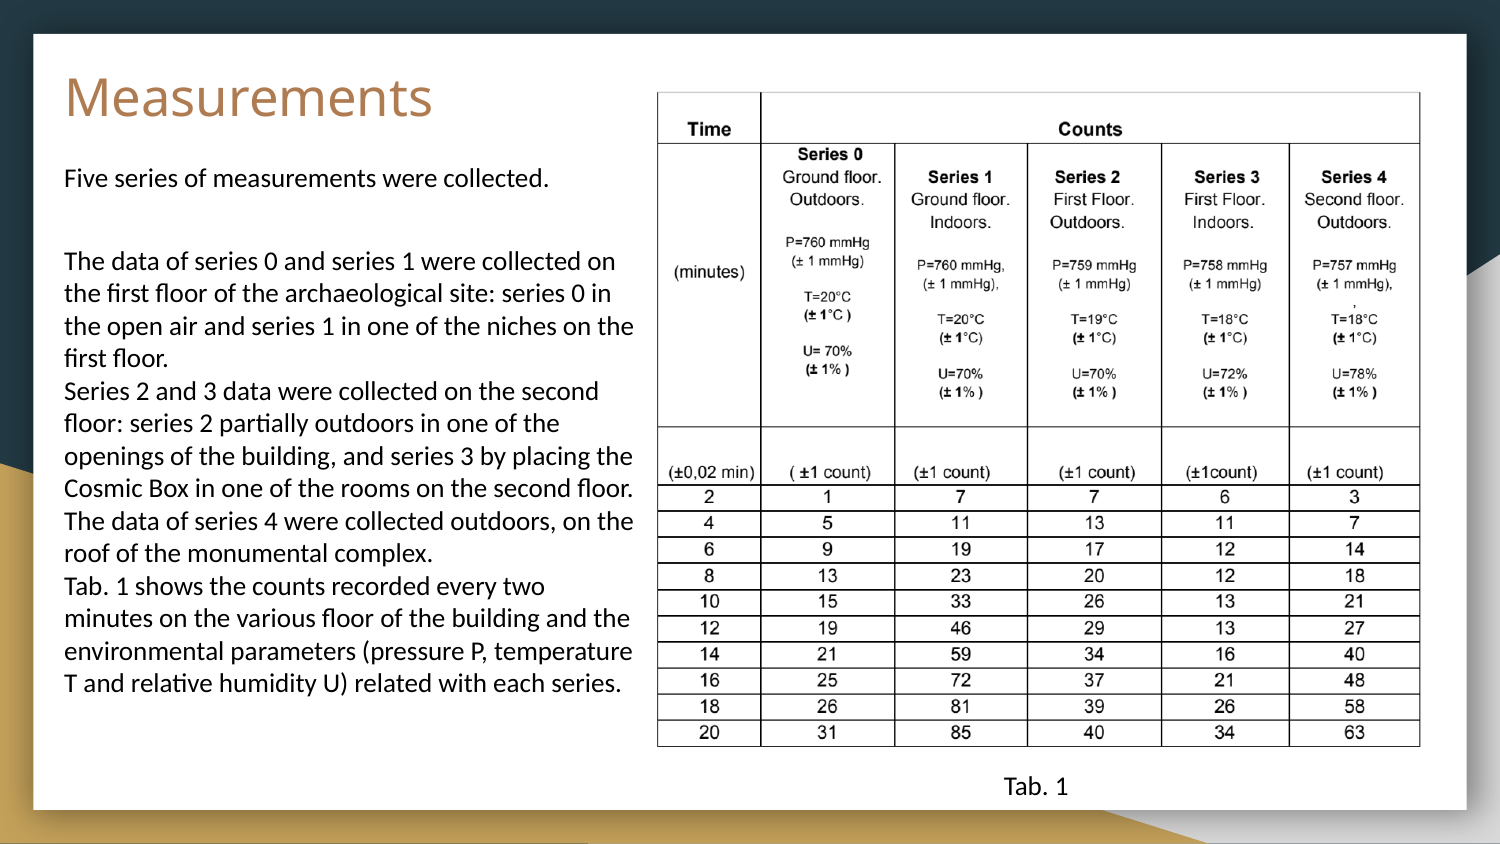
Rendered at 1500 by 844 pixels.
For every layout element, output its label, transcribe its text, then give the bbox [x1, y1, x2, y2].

text_box Tab. 1 [988, 774, 1087, 816]
list Five series of measurements were collected. [49, 147, 577, 207]
title Measurements [49, 48, 453, 147]
text_box The data of series 0 and series 1 were collected on the first floor of the archaeological site: series 0 in the open air and series 1 in one of the niches on the first floor. Series 2 and 3 data were collected on the second floor: series 2 partially outdoors in one of the openings of the building, and series 3 by placing the Cosmic Box in one of the rooms on the second floor. The data of series 4 were collected outdoors, on the roof of the monumental complex. Tab. 1 shows the counts recorded every two minutes on the various floor of the building and the environmental parameters (pressure P, temperature T and relative humidity U) related with each series. [49, 228, 632, 748]
picture [637, 77, 1438, 766]
